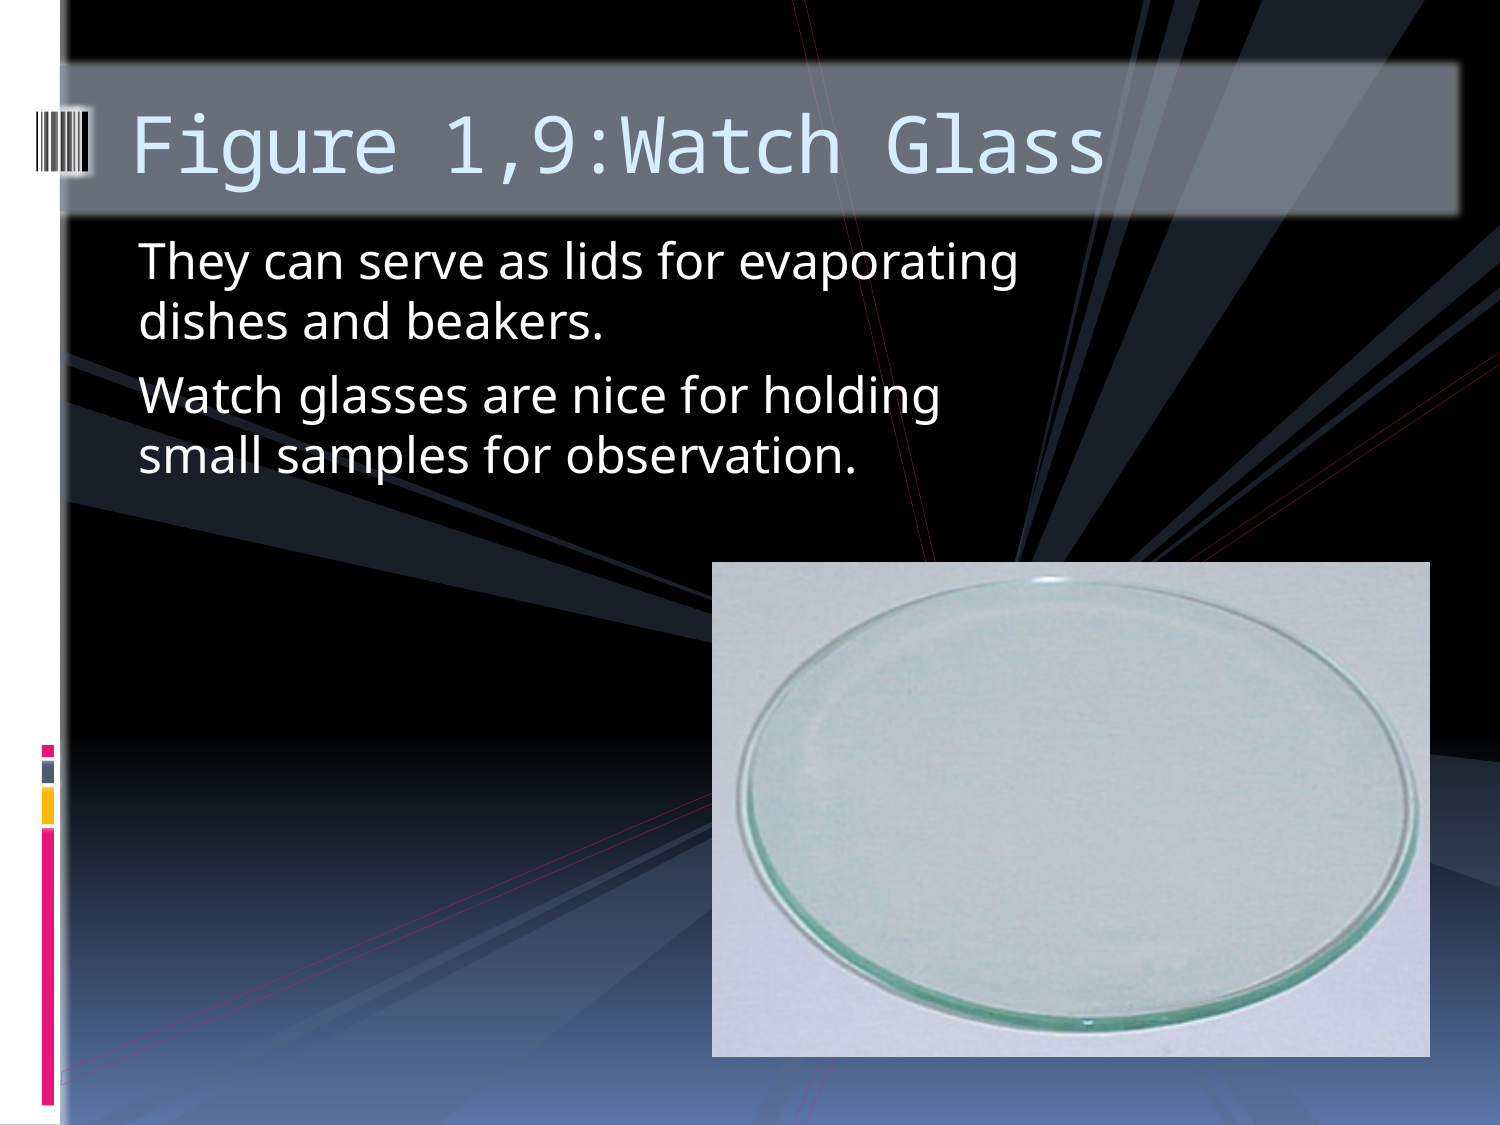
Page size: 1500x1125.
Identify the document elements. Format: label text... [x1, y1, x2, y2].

picture [711, 562, 1431, 1057]
list They can serve as lids for evaporating dishes and beakers. Watch glasses are nice for holding small samples for observation. [115, 221, 1054, 383]
title Figure 1,9:Watch Glass [115, 83, 1454, 212]
